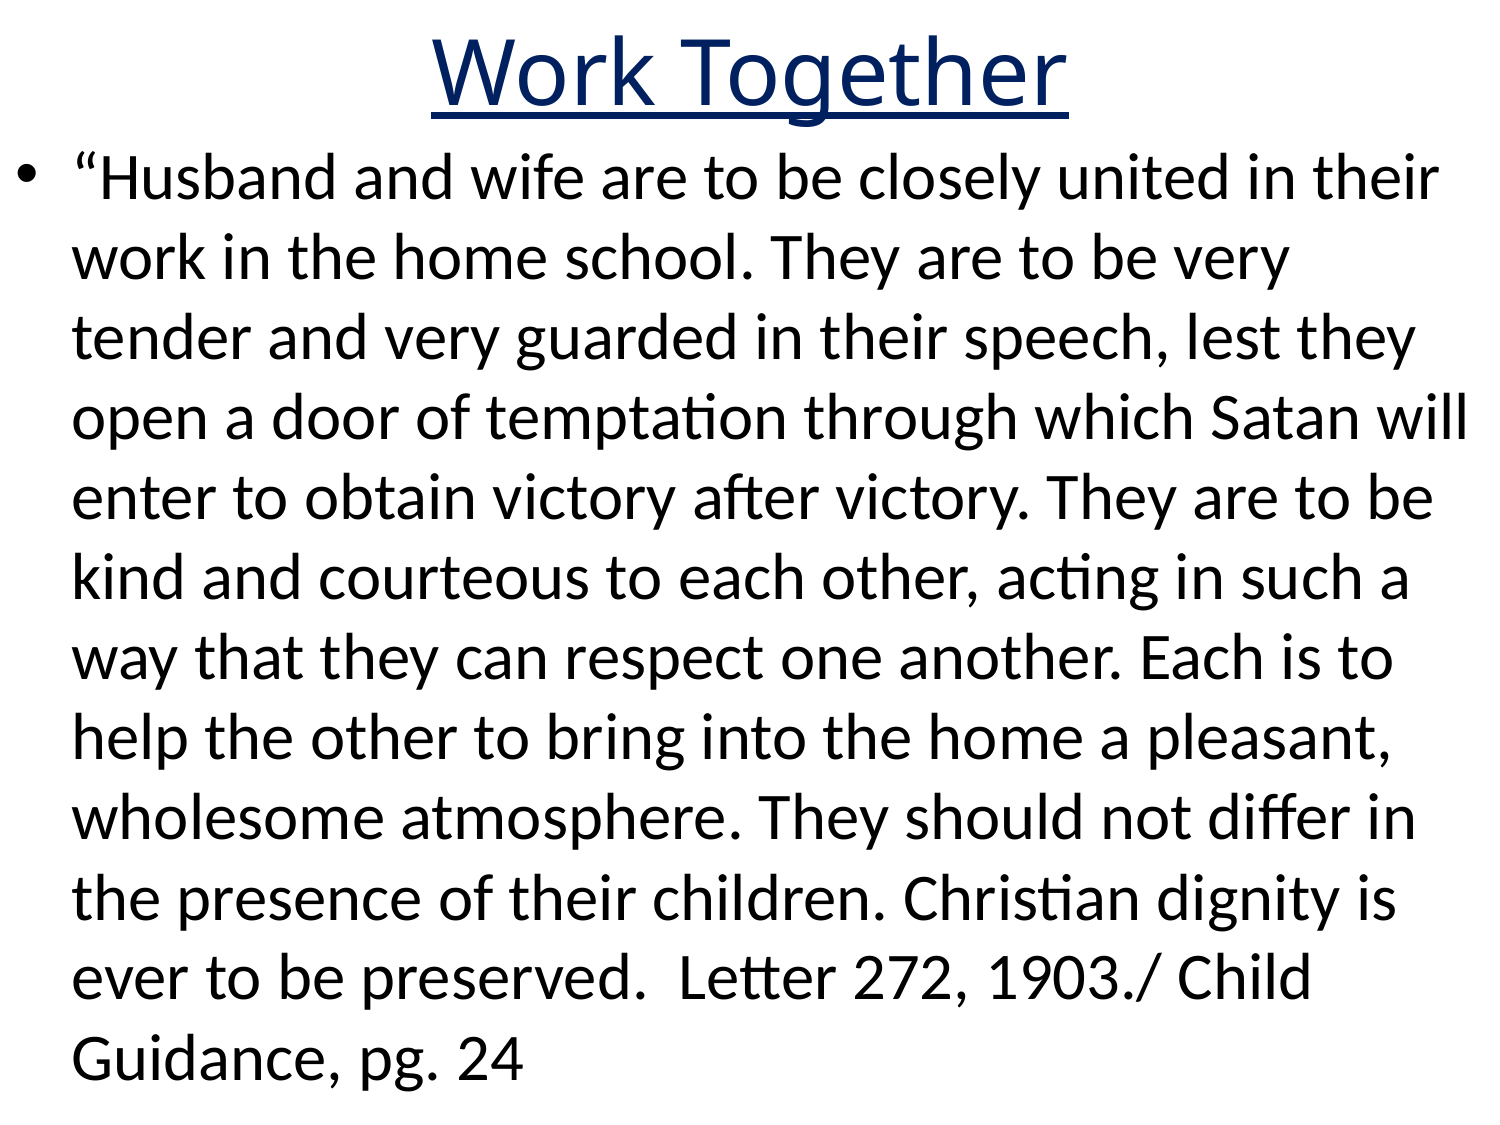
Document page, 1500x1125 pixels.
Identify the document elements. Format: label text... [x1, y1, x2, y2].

title Work Together [75, 0, 1425, 125]
list “Husband and wife are to be closely united in their work in the home school. They are to be very tender and very guarded in their speech, lest they open a door of temptation through which Satan will enter to obtain victory after victory. They are to be kind and courteous to each other, acting in such a way that they can respect one another. Each is to help the other to bring into the home a pleasant, wholesome atmosphere. They should not differ in the presence of their children. Christian dignity is ever to be preserved. Letter 272, 1903./ Child Guidance, pg. 24 [0, 125, 1500, 1125]
